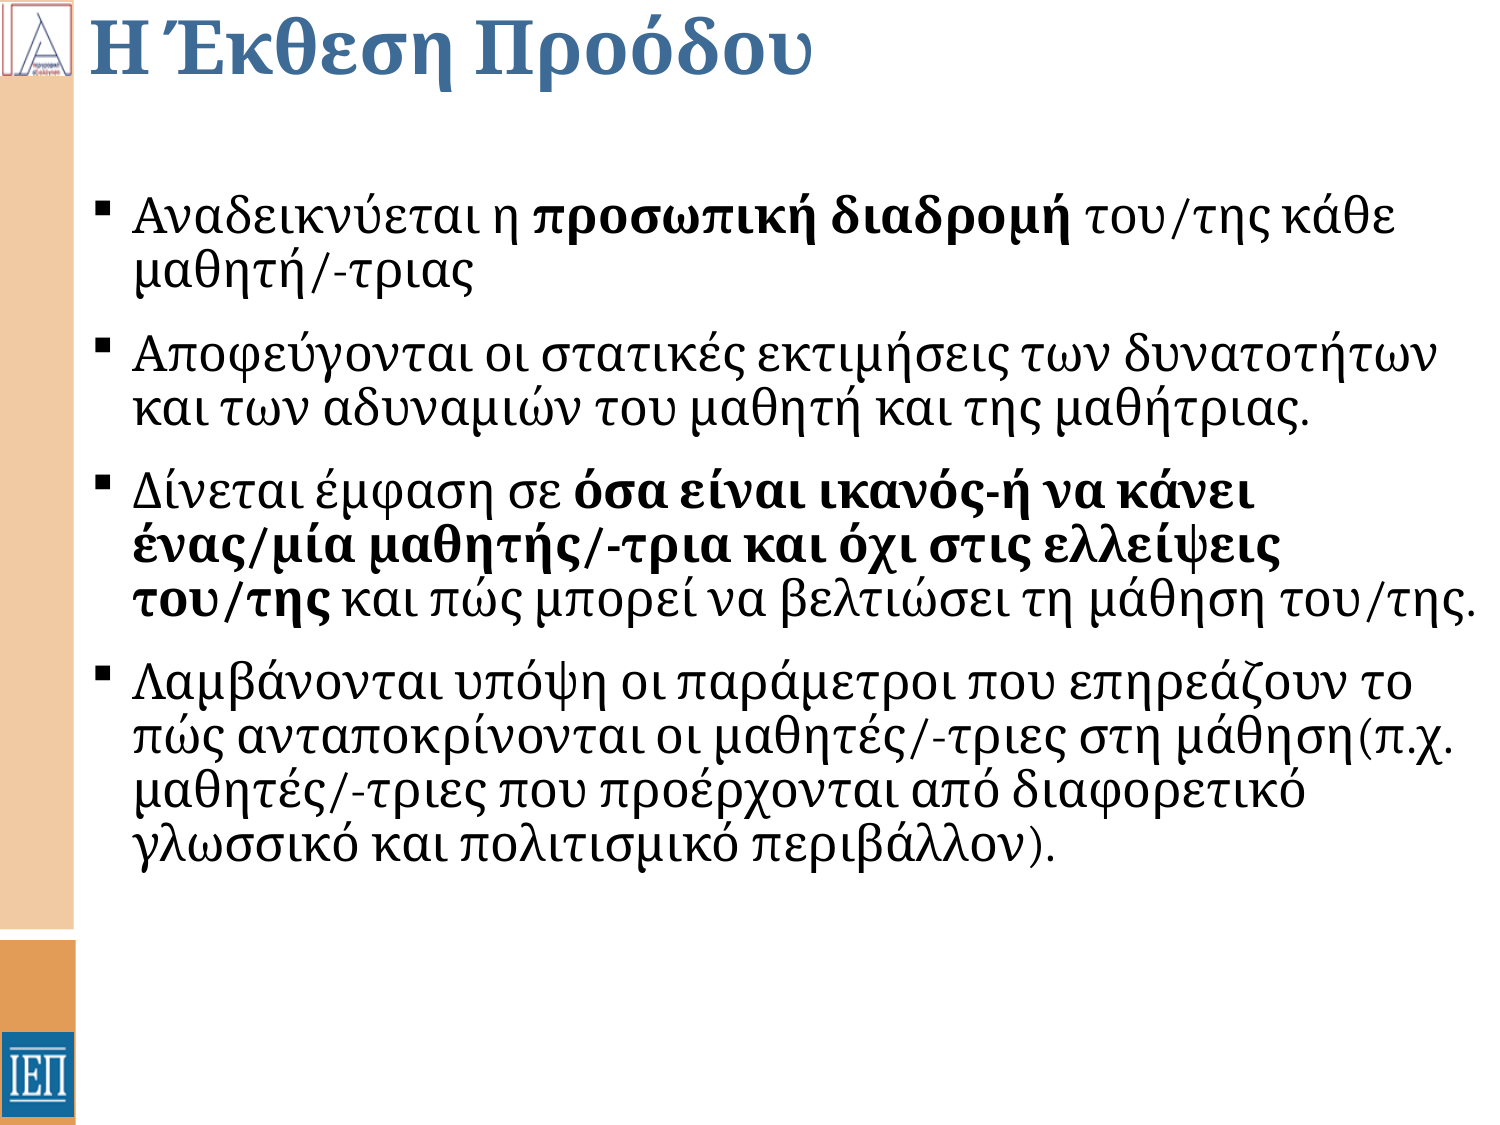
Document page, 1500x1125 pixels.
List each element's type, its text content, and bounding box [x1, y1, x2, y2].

title Η Έκθεση Προόδου [75, 2, 1499, 177]
list Αναδεικνύεται η προσωπική διαδρομή του/της κάθε μαθητή/-τριας Αποφεύγονται οι στατικές εκτιμήσεις των δυνατοτήτων και των αδυναμιών του μαθητή και της μαθήτριας. Δίνεται έμφαση σε όσα είναι ικανός-ή να κάνει ένας/μία μαθητής/-τρια και όχι στις ελλείψεις του/της και πώς μπορεί να βελτιώσει τη μάθηση του/της. Λαμβάνονται υπόψη οι παράμετροι που επηρεάζουν το πώς ανταποκρίνονται οι μαθητές/-τριες στη μάθηση(π.χ. μαθητές/-τριες που προέρχονται από διαφορετικό γλωσσικό και πολιτισμικό περιβάλλον). [76, 183, 1497, 1124]
picture [2, 1032, 74, 1117]
picture [0, 2, 72, 76]
